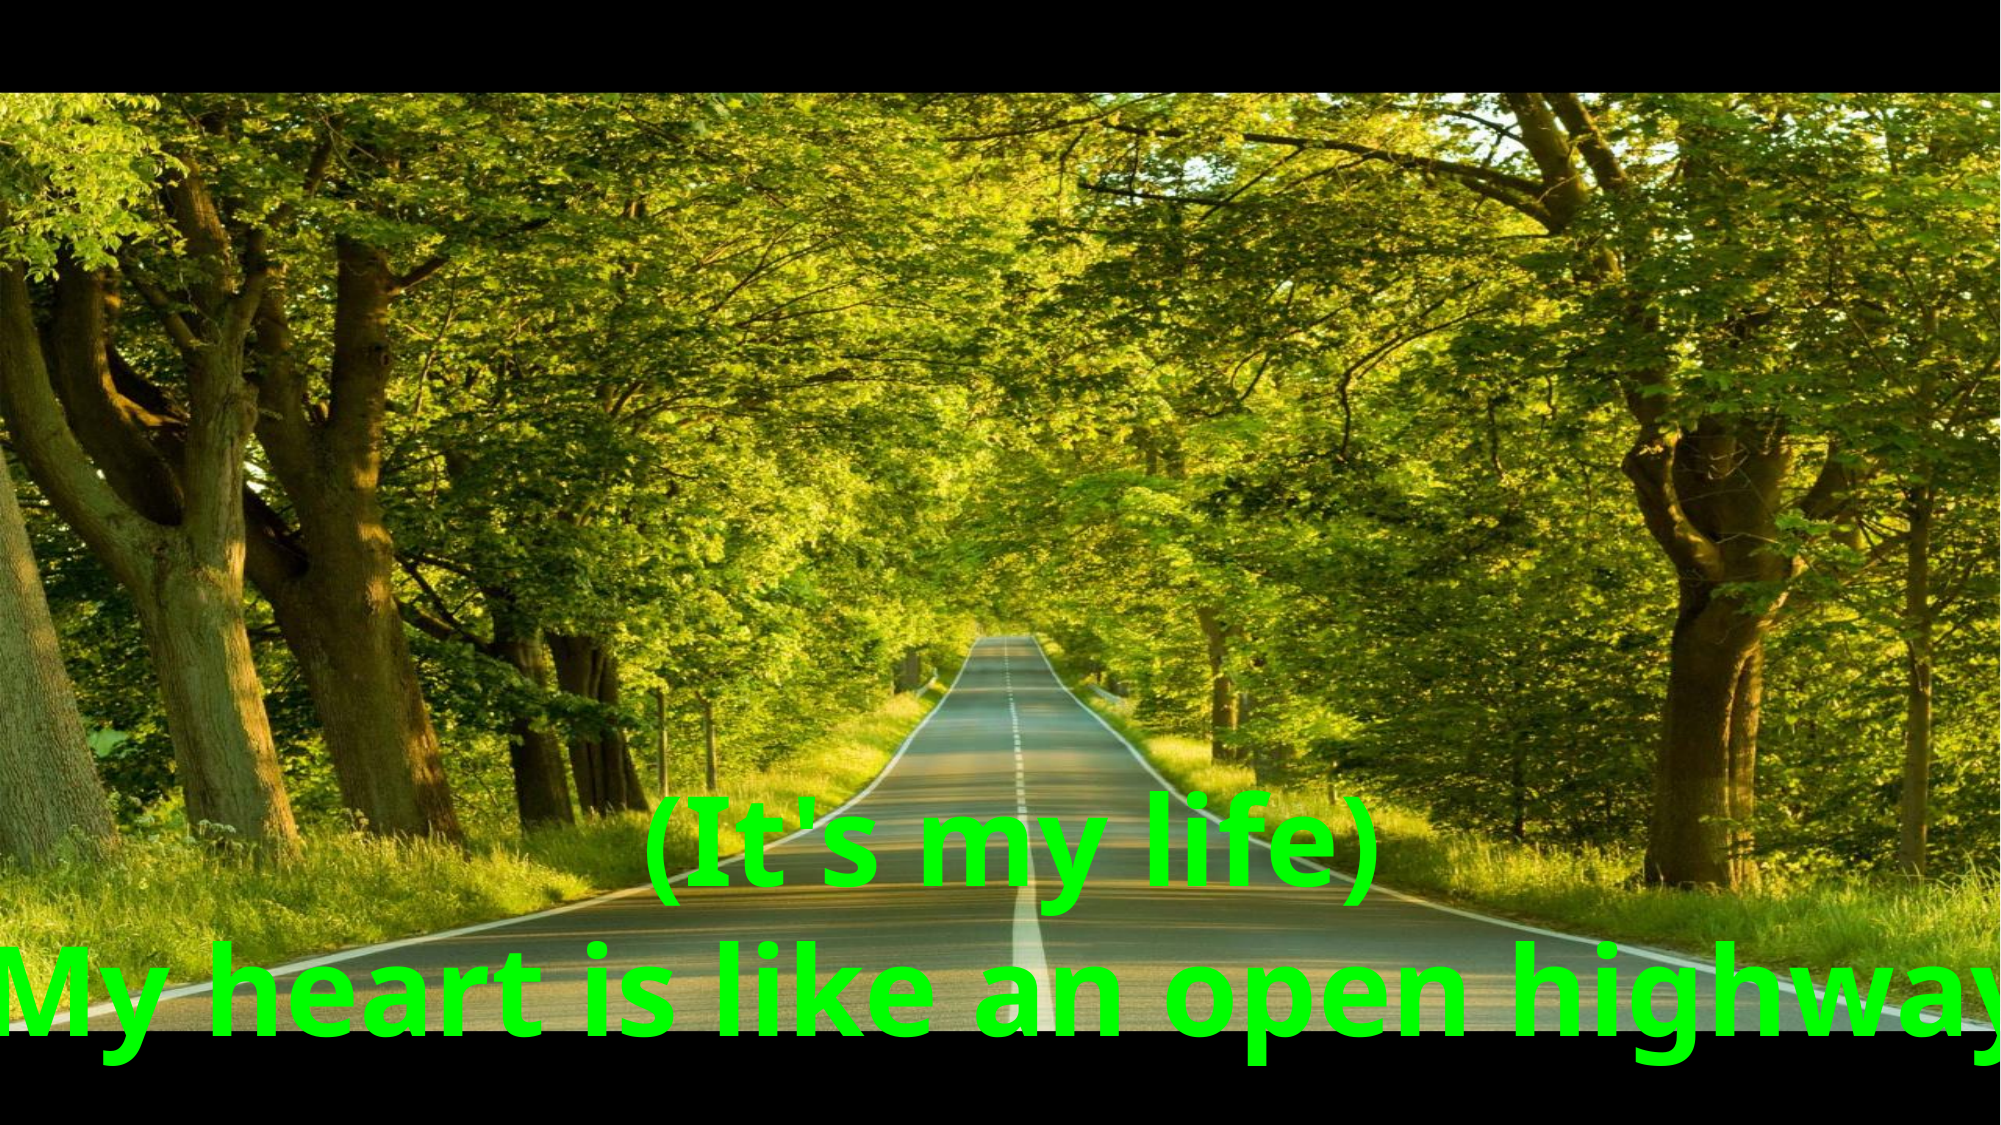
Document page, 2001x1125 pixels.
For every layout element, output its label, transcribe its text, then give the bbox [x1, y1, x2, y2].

picture [0, 0, 2001, 1125]
text_box (It's my life) My heart is like an open highway [0, 754, 2000, 1069]
